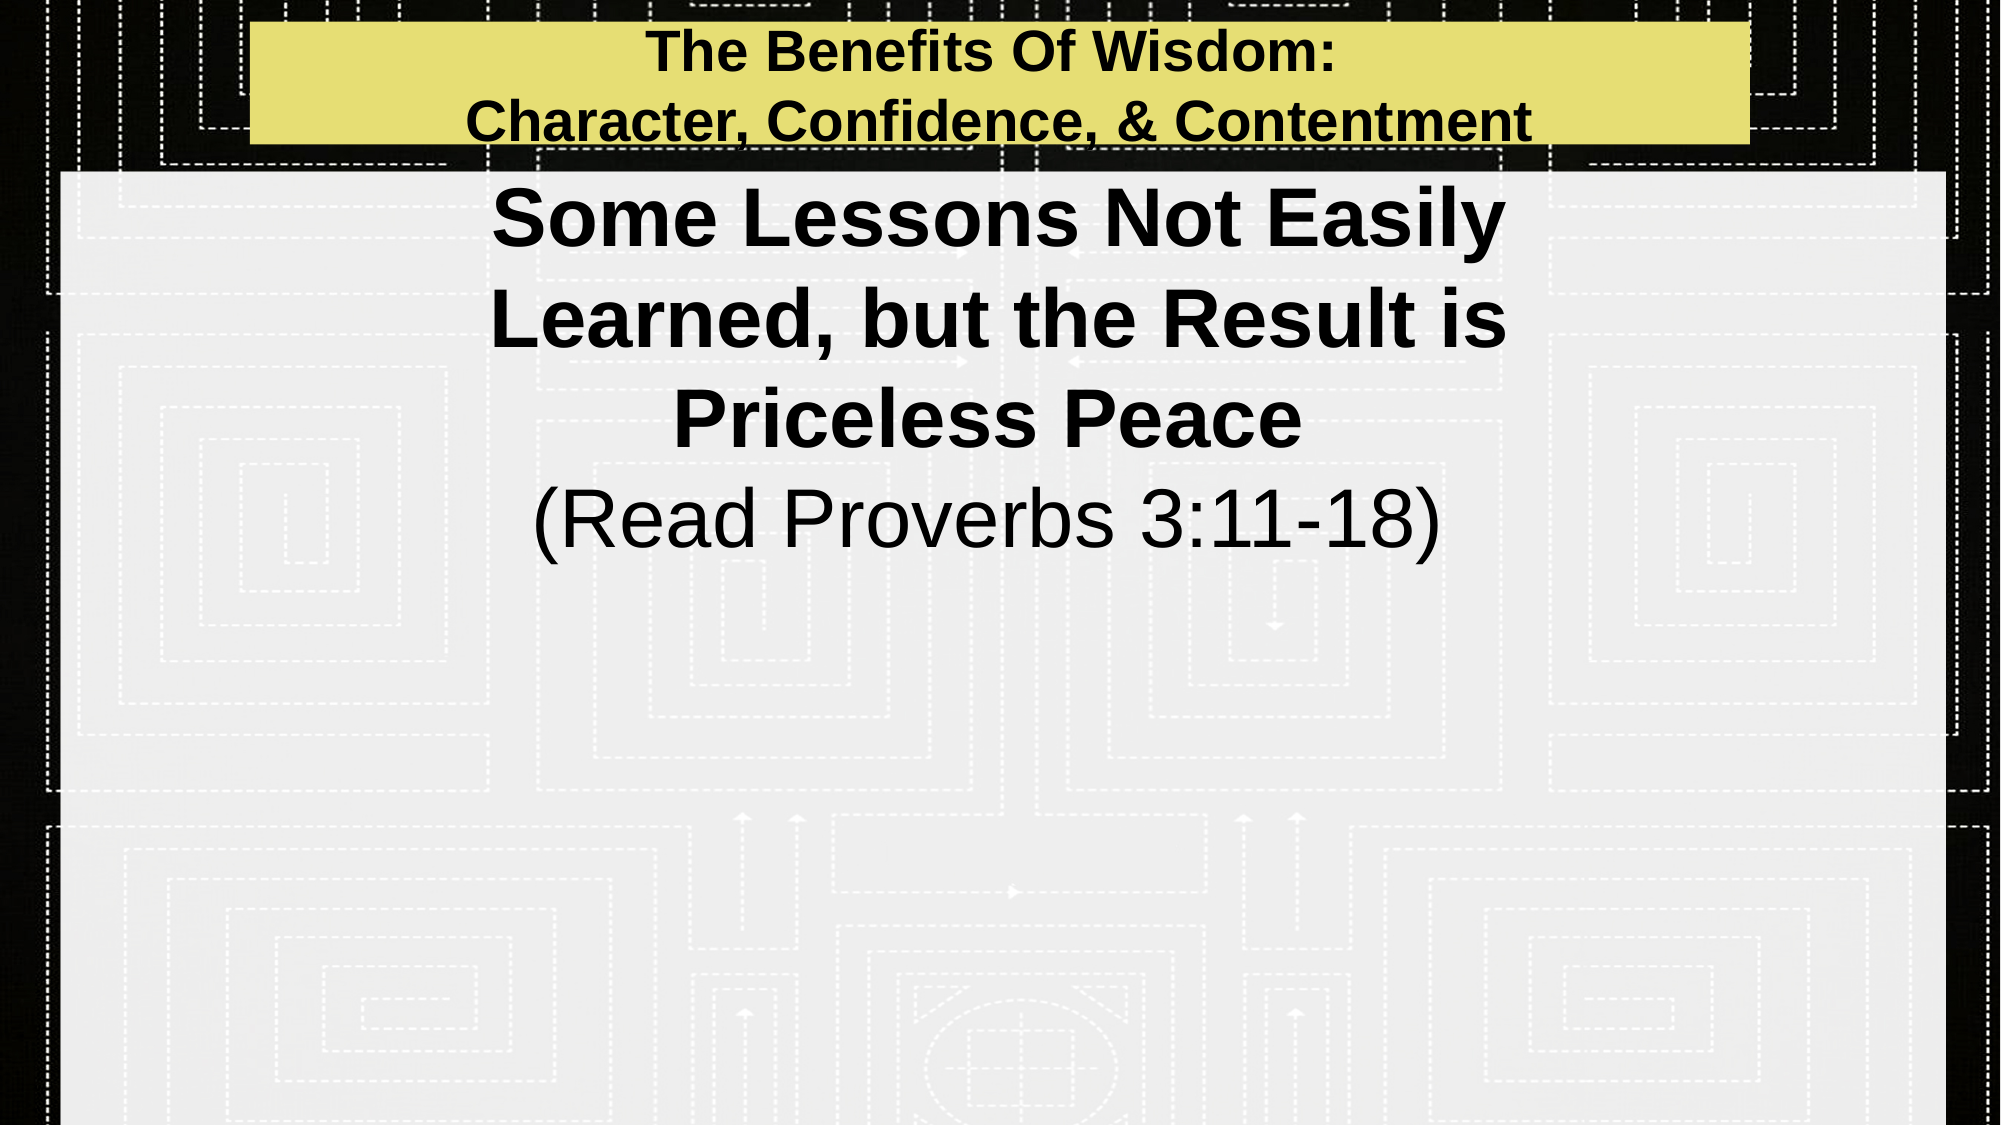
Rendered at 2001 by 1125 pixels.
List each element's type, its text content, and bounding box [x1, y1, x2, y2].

text_box The Benefits Of Wisdom: Character, Confidence, & Contentment [249, 21, 1750, 145]
title Some Lessons Not Easily Learned, but the Result is Priceless Peace (Read Proverbs 3:11-18) [324, 153, 1675, 574]
picture [0, 0, 2001, 1125]
